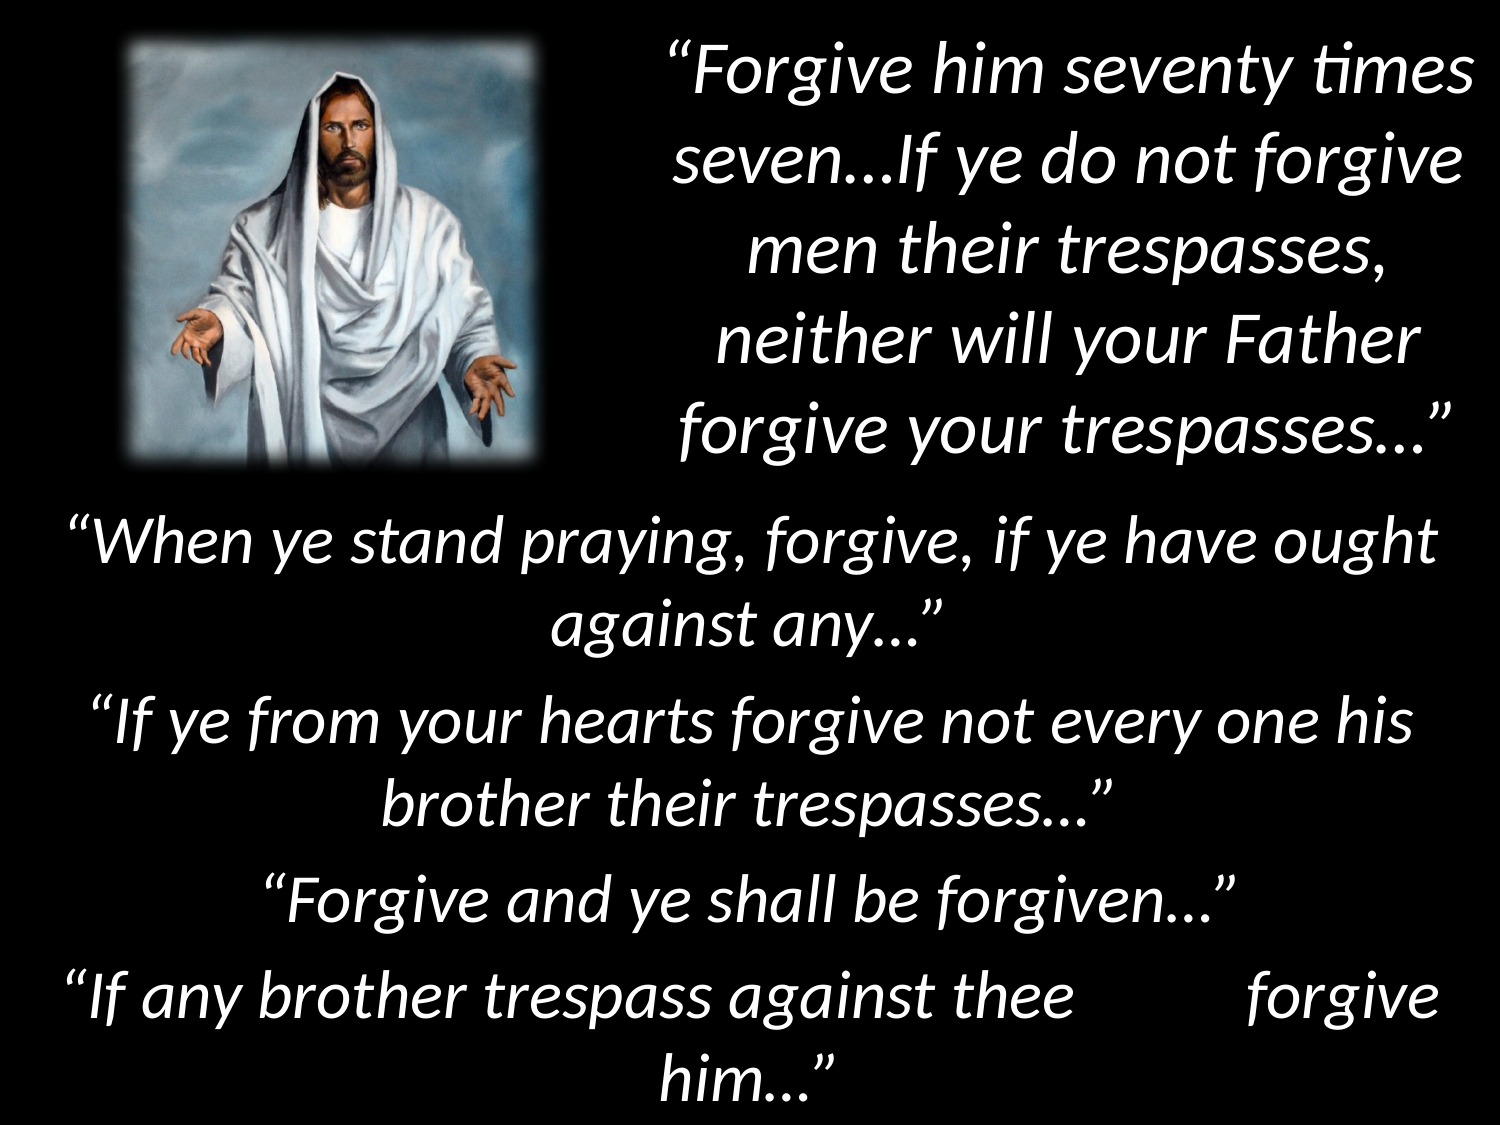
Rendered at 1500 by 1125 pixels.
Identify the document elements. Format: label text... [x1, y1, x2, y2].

picture [112, 24, 551, 476]
subtitle “When ye stand praying, forgive, if ye have ought against any…” “If ye from your hearts forgive not every one his brother their trespasses…” “Forgive and ye shall be forgiven…” “If any brother trespass against thee forgive him…” [0, 487, 1500, 1125]
title “Forgive him seventy times seven…If ye do not forgive men their trespasses, neither will your Father forgive your trespasses…” [637, 0, 1500, 487]
